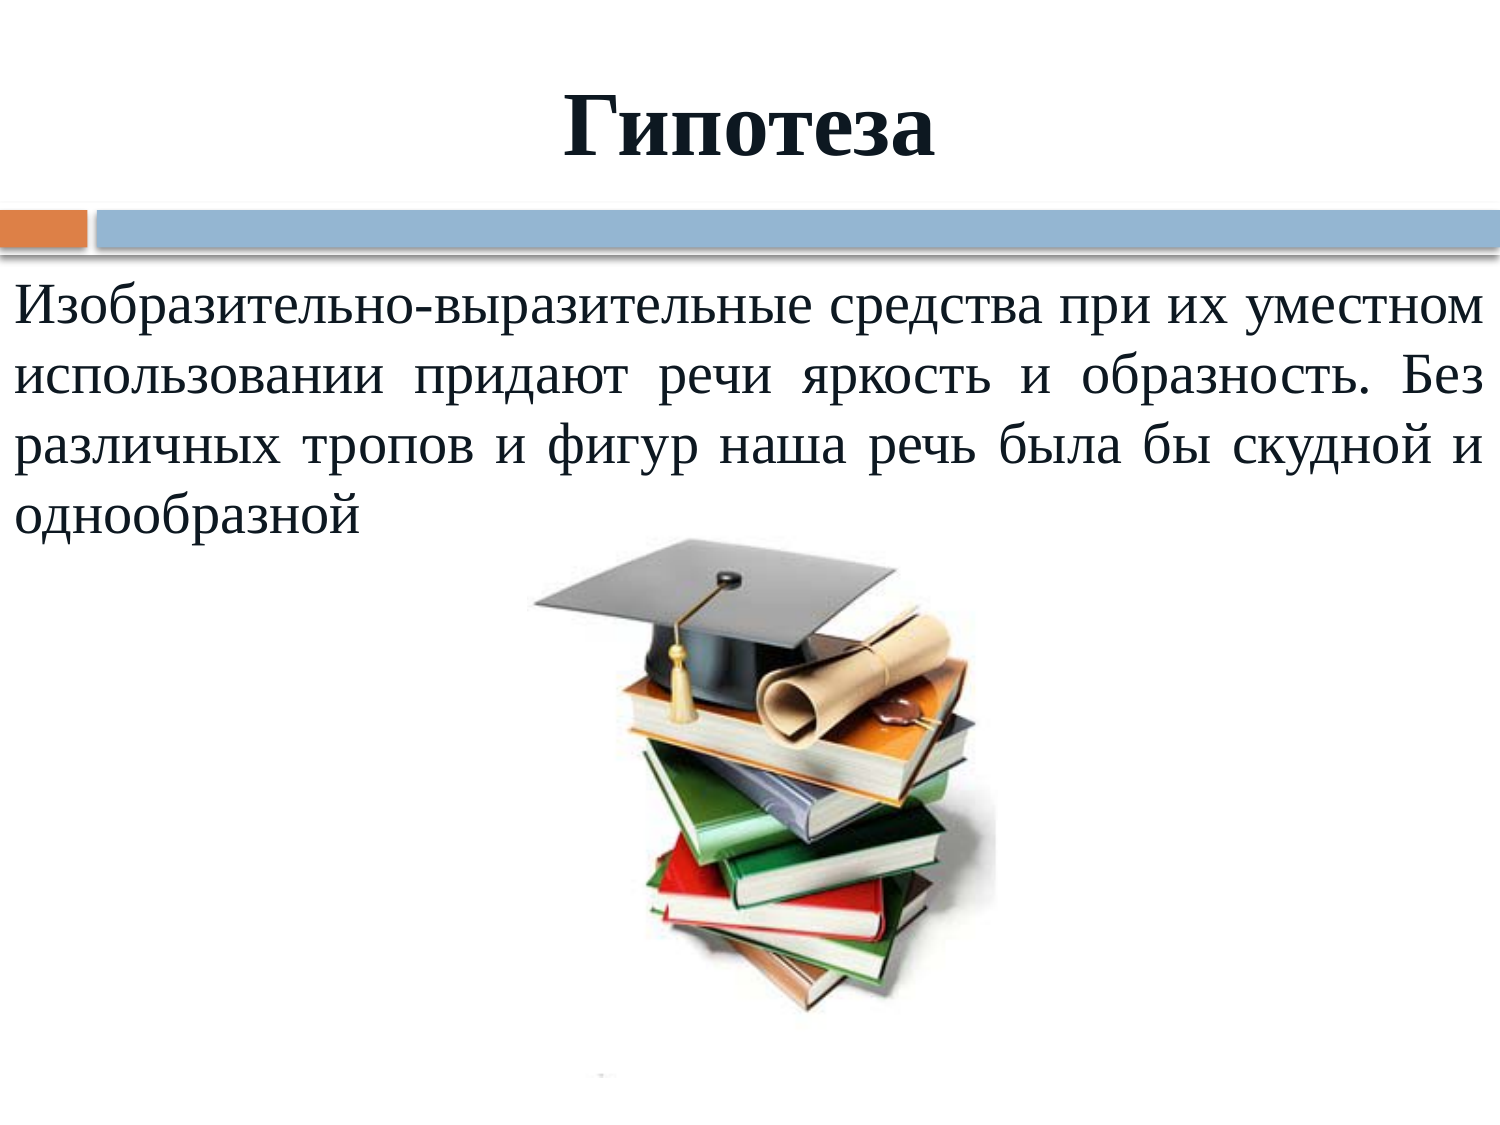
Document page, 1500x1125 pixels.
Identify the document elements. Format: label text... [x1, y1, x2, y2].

text_box Изобразительно-выразительные средства при их уместном использовании придают речи яркость и образность. Без различных тропов и фигур наша речь была бы скудной и однообразной [0, 257, 1500, 553]
picture [527, 491, 998, 1079]
title Гипотеза [0, 37, 1500, 200]
